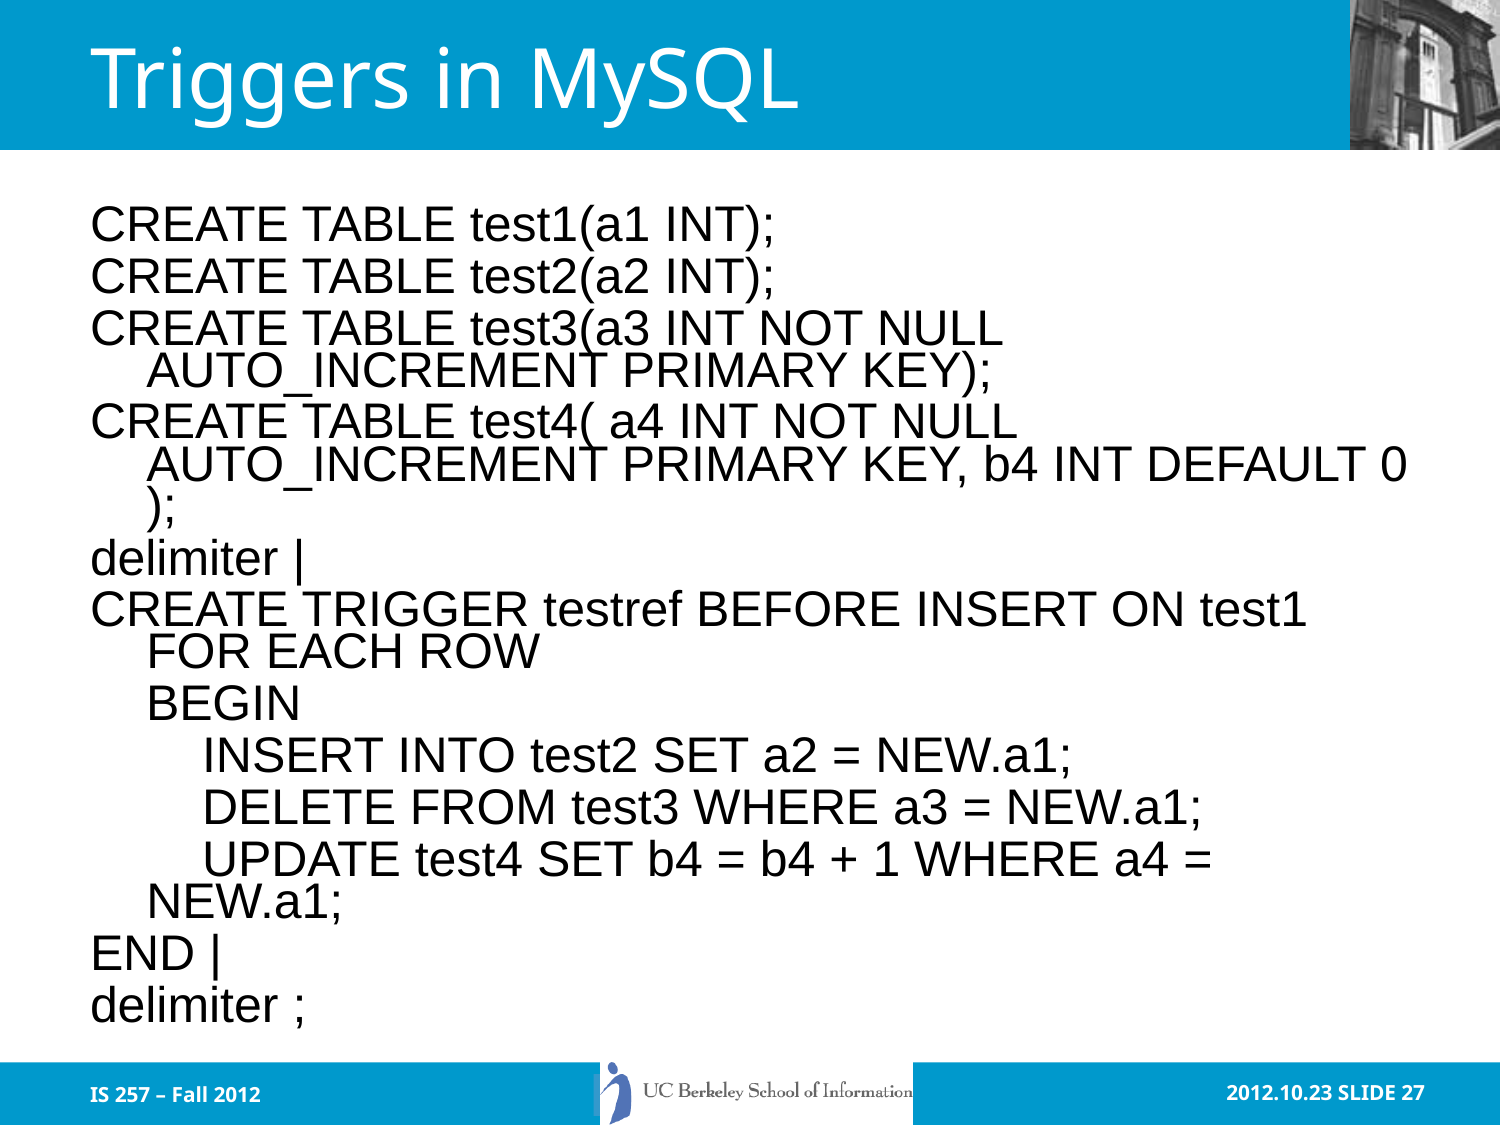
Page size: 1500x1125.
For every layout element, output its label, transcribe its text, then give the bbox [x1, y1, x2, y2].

list CREATE TABLE test1(a1 INT); CREATE TABLE test2(a2 INT); CREATE TABLE test3(a3 INT NOT NULL AUTO_INCREMENT PRIMARY KEY); CREATE TABLE test4( a4 INT NOT NULL AUTO_INCREMENT PRIMARY KEY, b4 INT DEFAULT 0 ); delimiter | CREATE TRIGGER testref BEFORE INSERT ON test1 FOR EACH ROW BEGIN INSERT INTO test2 SET a2 = NEW.a1; DELETE FROM test3 WHERE a3 = NEW.a1; UPDATE test4 SET b4 = b4 + 1 WHERE a4 = NEW.a1; END | delimiter ; [75, 200, 1425, 1013]
slide_number IS 257 – Fall 2012 [75, 1062, 388, 1125]
picture [1351, 0, 1500, 150]
title Triggers in MySQL [75, 0, 1350, 150]
picture [594, 1062, 912, 1125]
